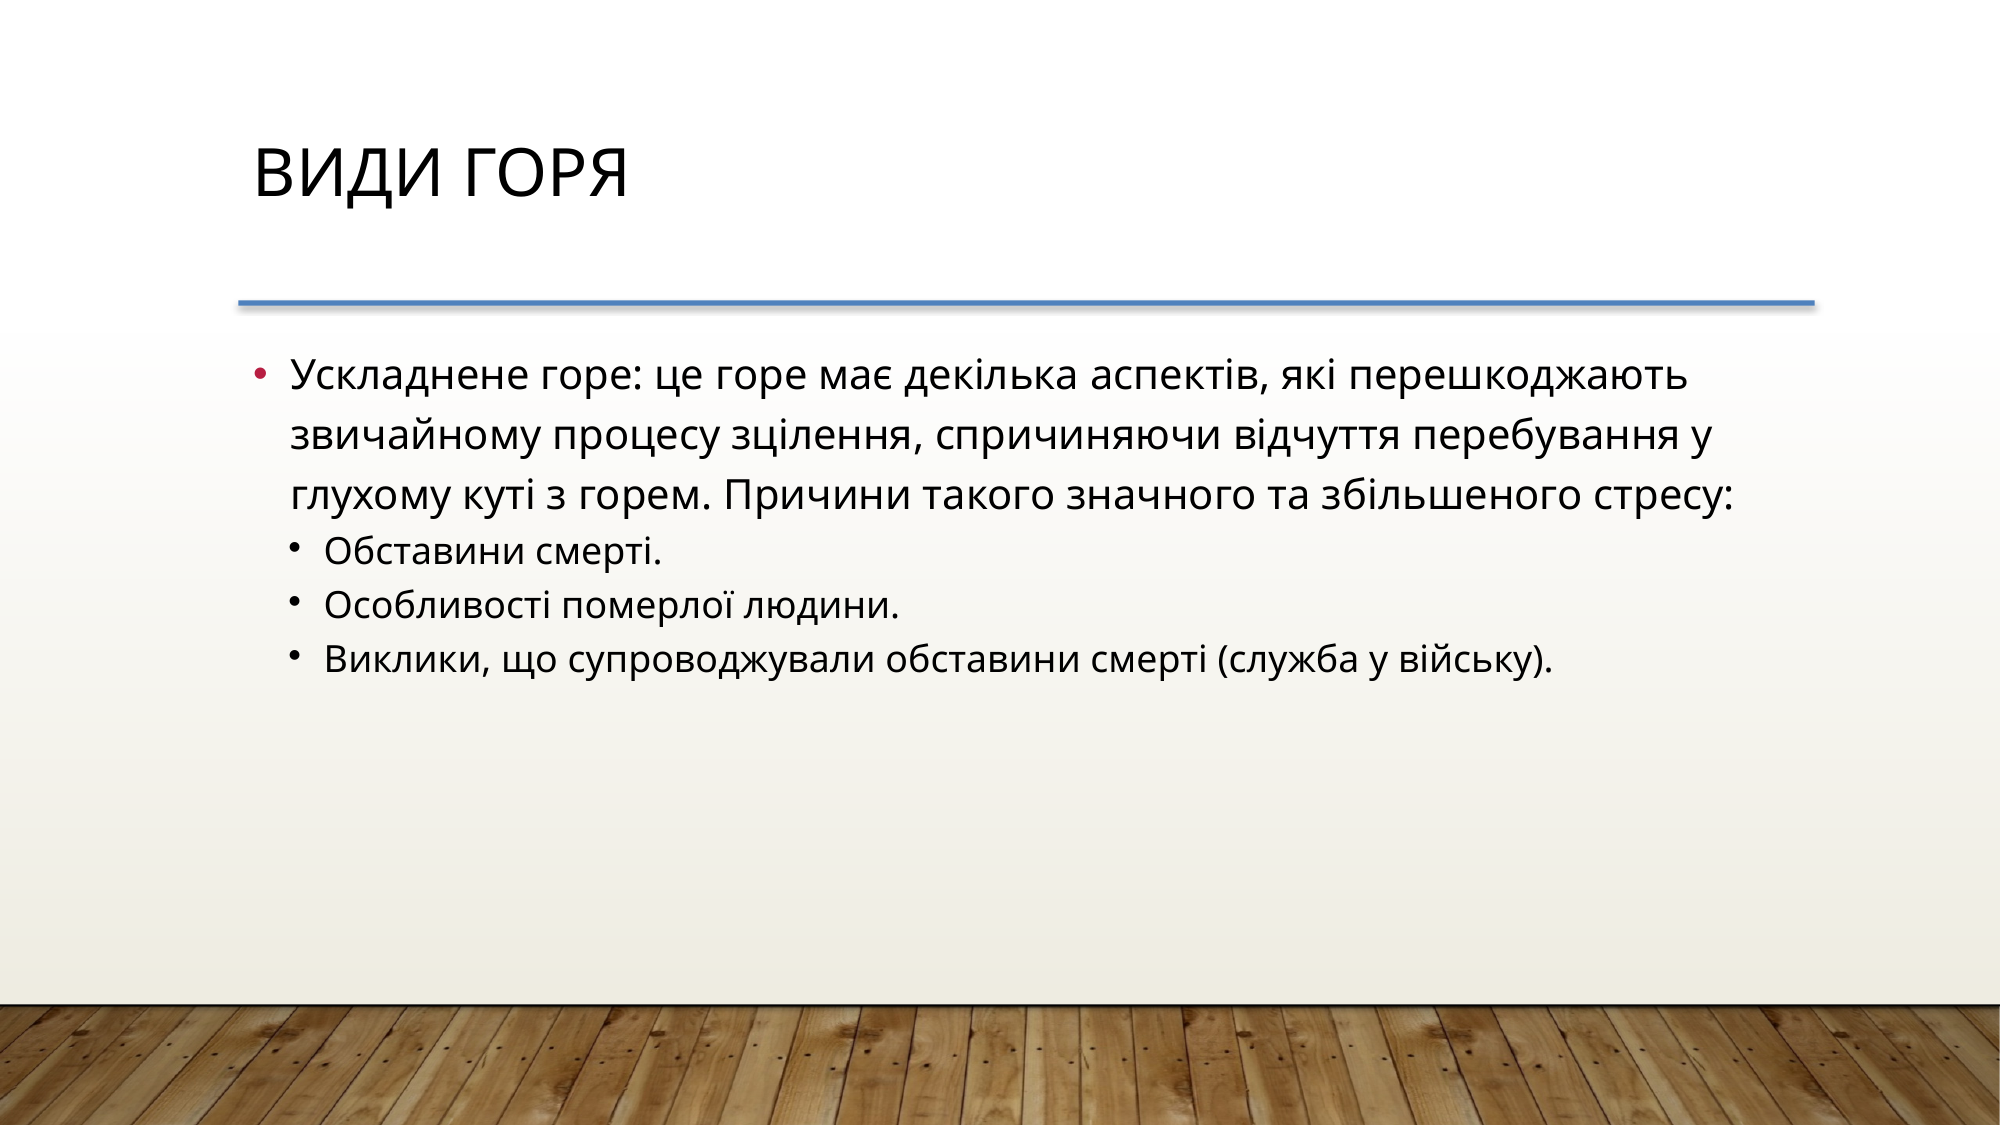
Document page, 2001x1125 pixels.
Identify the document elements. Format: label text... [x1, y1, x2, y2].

text_box Ускладнене горе: це горе має декілька аспектів, які перешкоджають звичайному процесу зцілення, спричиняючи відчуття перебування у глухому куті з горем. Причини такого значного та збільшеного стресу: Обставини смерті. Особливості померлої людини. Виклики, що супроводжували обставини смерті (служба у війську). [238, 330, 1814, 897]
text_box Види горя [238, 131, 1814, 304]
picture [0, 1007, 2000, 1125]
